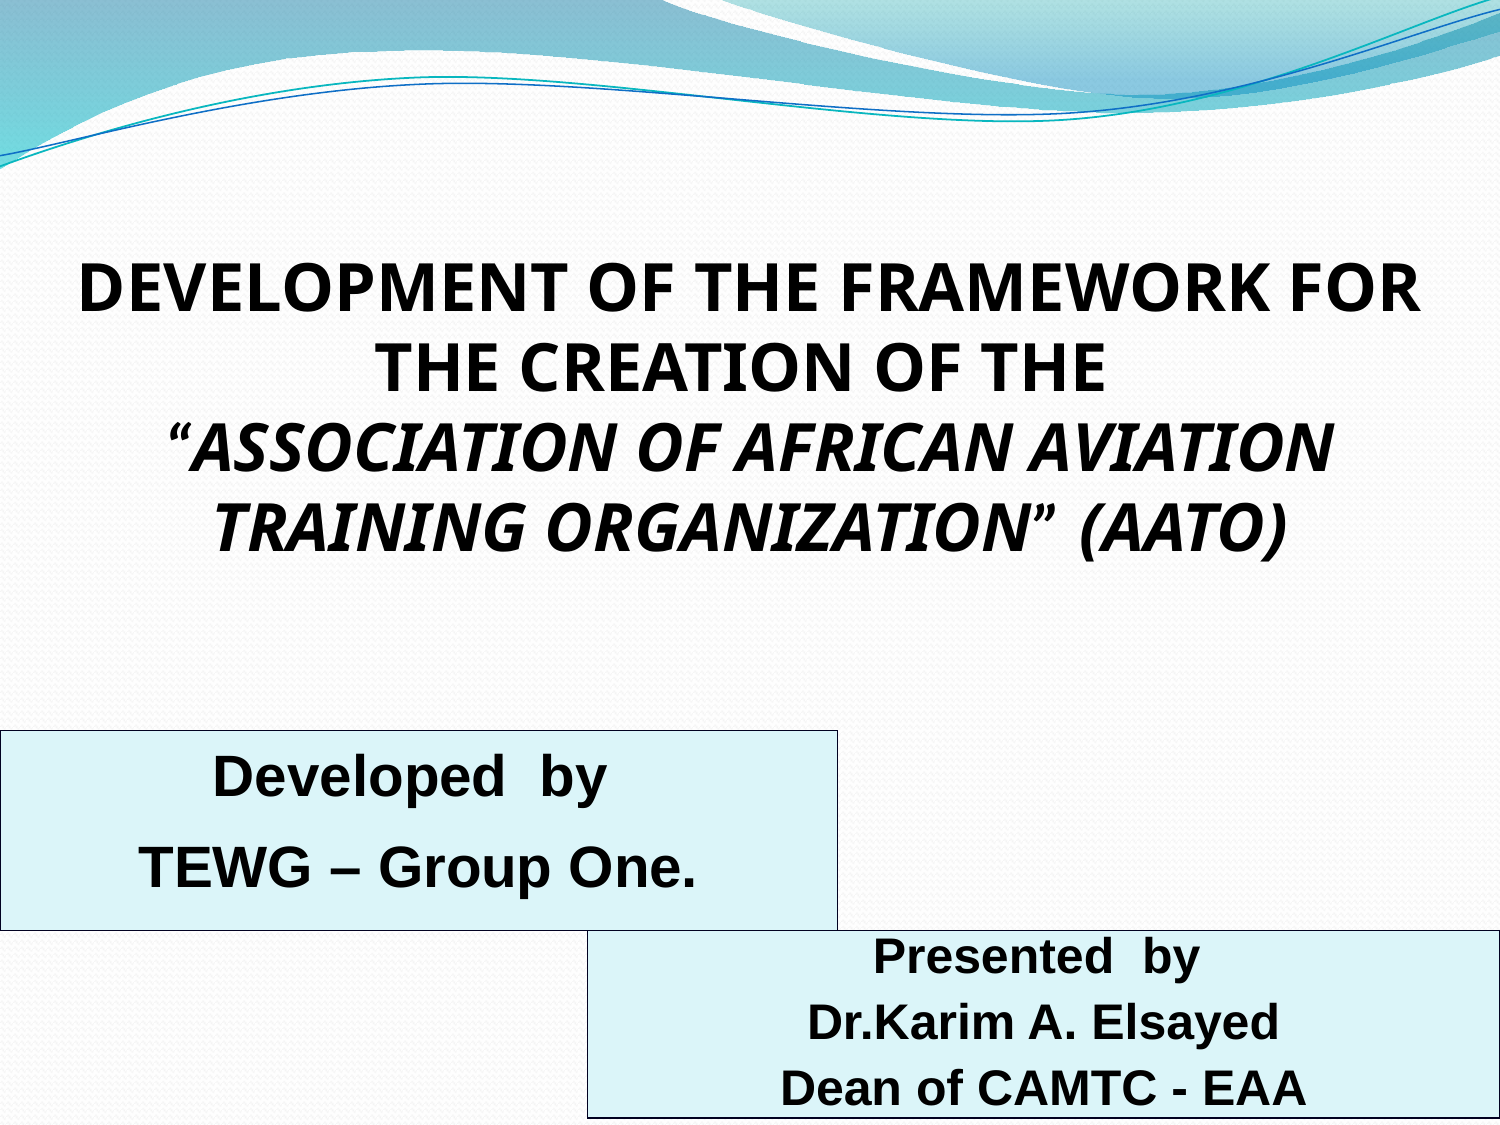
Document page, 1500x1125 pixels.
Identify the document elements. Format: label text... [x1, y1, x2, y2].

text_box DEVELOPMENT OF THE FRAMEWORK FOR THE CREATION OF THE “ASSOCIATION OF AFRICAN AVIATION TRAINING ORGANIZATION” (AATO) [0, 237, 1500, 653]
text_box Developed by TEWG – Group One. [0, 730, 838, 931]
text_box Presented by Dr.Karim A. Elsayed Dean of CAMTC - EAA [587, 930, 1500, 1118]
